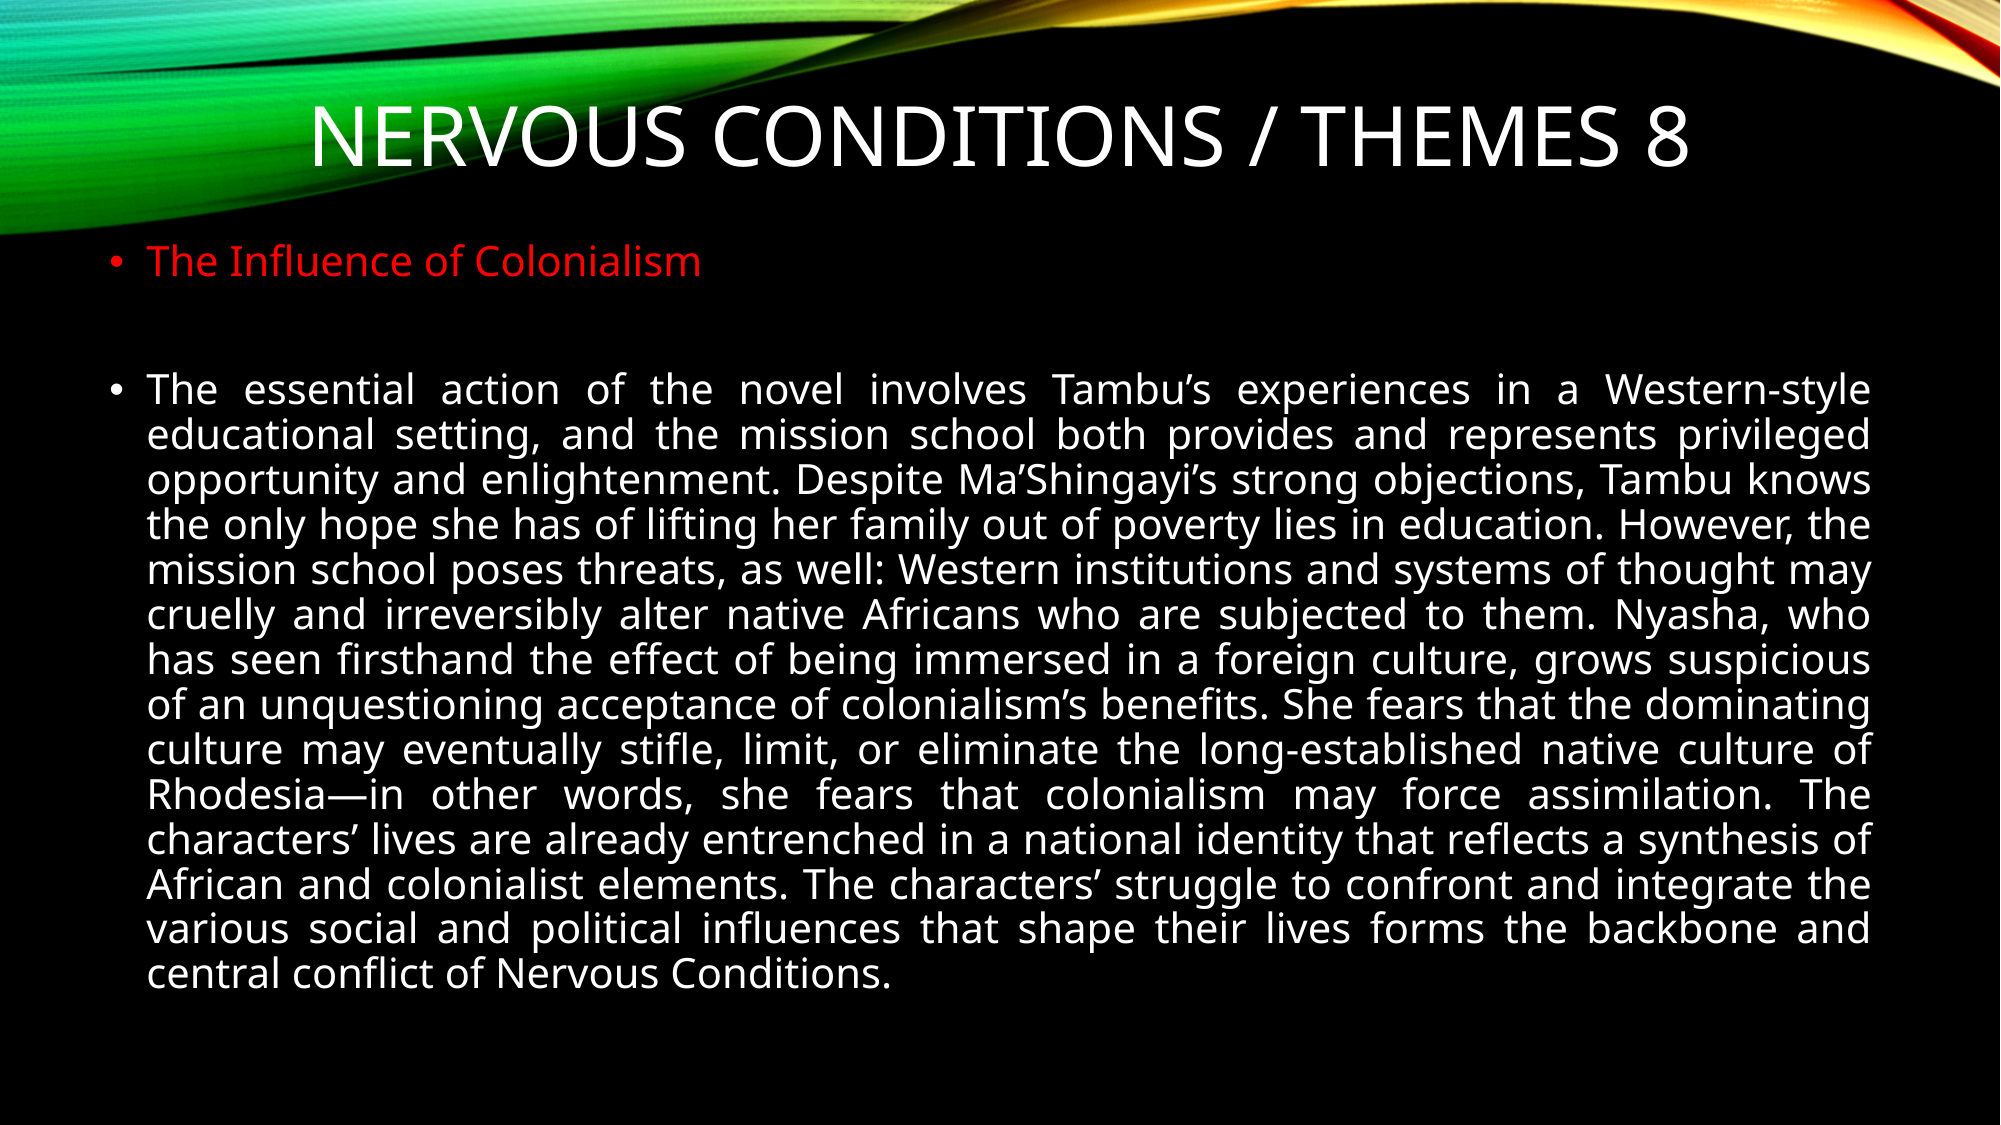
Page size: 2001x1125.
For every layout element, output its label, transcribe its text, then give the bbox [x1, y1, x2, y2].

title Nervous conditions / themes 8 [112, 60, 1888, 219]
picture [0, 0, 2000, 237]
list The Influence of Colonialism The essential action of the novel involves Tambu’s experiences in a Western-style educational setting, and the mission school both provides and represents privileged opportunity and enlightenment. Despite Ma’Shingayi’s strong objections, Tambu knows the only hope she has of lifting her family out of poverty lies in education. However, the mission school poses threats, as well: Western institutions and systems of thought may cruelly and irreversibly alter native Africans who are subjected to them. Nyasha, who has seen firsthand the effect of being immersed in a foreign culture, grows suspicious of an unquestioning acceptance of colonialism’s benefits. She fears that the dominating culture may eventually stifle, limit, or eliminate the long-established native culture of Rhodesia—in other words, she fears that colonialism may force assimilation. The characters’ lives are already entrenched in a national identity that reflects a synthesis of African and colonialist elements. The characters’ struggle to confront and integrate the various social and political influences that shape their lives forms the backbone and central conflict of Nervous Conditions. [94, 233, 1888, 1021]
